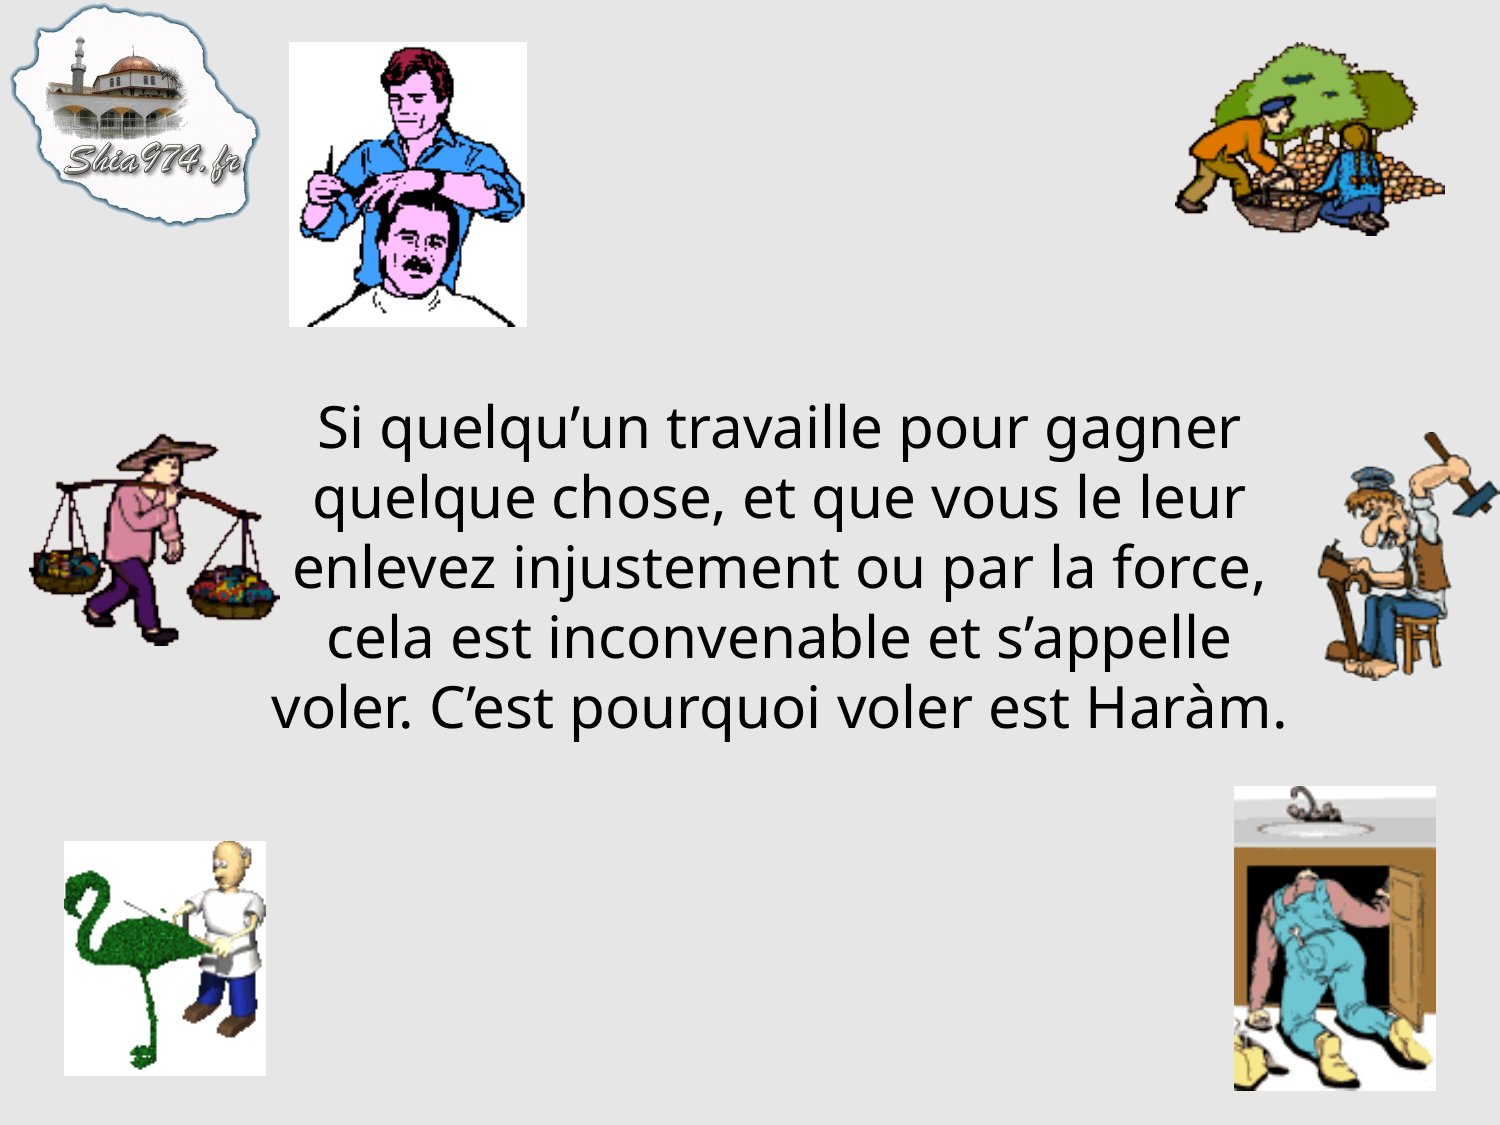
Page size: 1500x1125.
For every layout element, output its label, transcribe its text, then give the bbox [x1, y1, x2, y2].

picture [64, 840, 266, 1077]
picture [1316, 432, 1500, 681]
title Si quelqu’un travaille pour gagner quelque chose, et que vous le leur enlevez injustement ou par la force, cela est inconvenable et s’appelle voler. C’est pourquoi voler est Haràm. [242, 479, 1317, 721]
picture [0, 0, 270, 231]
picture [288, 42, 527, 327]
picture [1233, 786, 1436, 1091]
picture [1174, 42, 1445, 237]
picture [29, 432, 280, 646]
